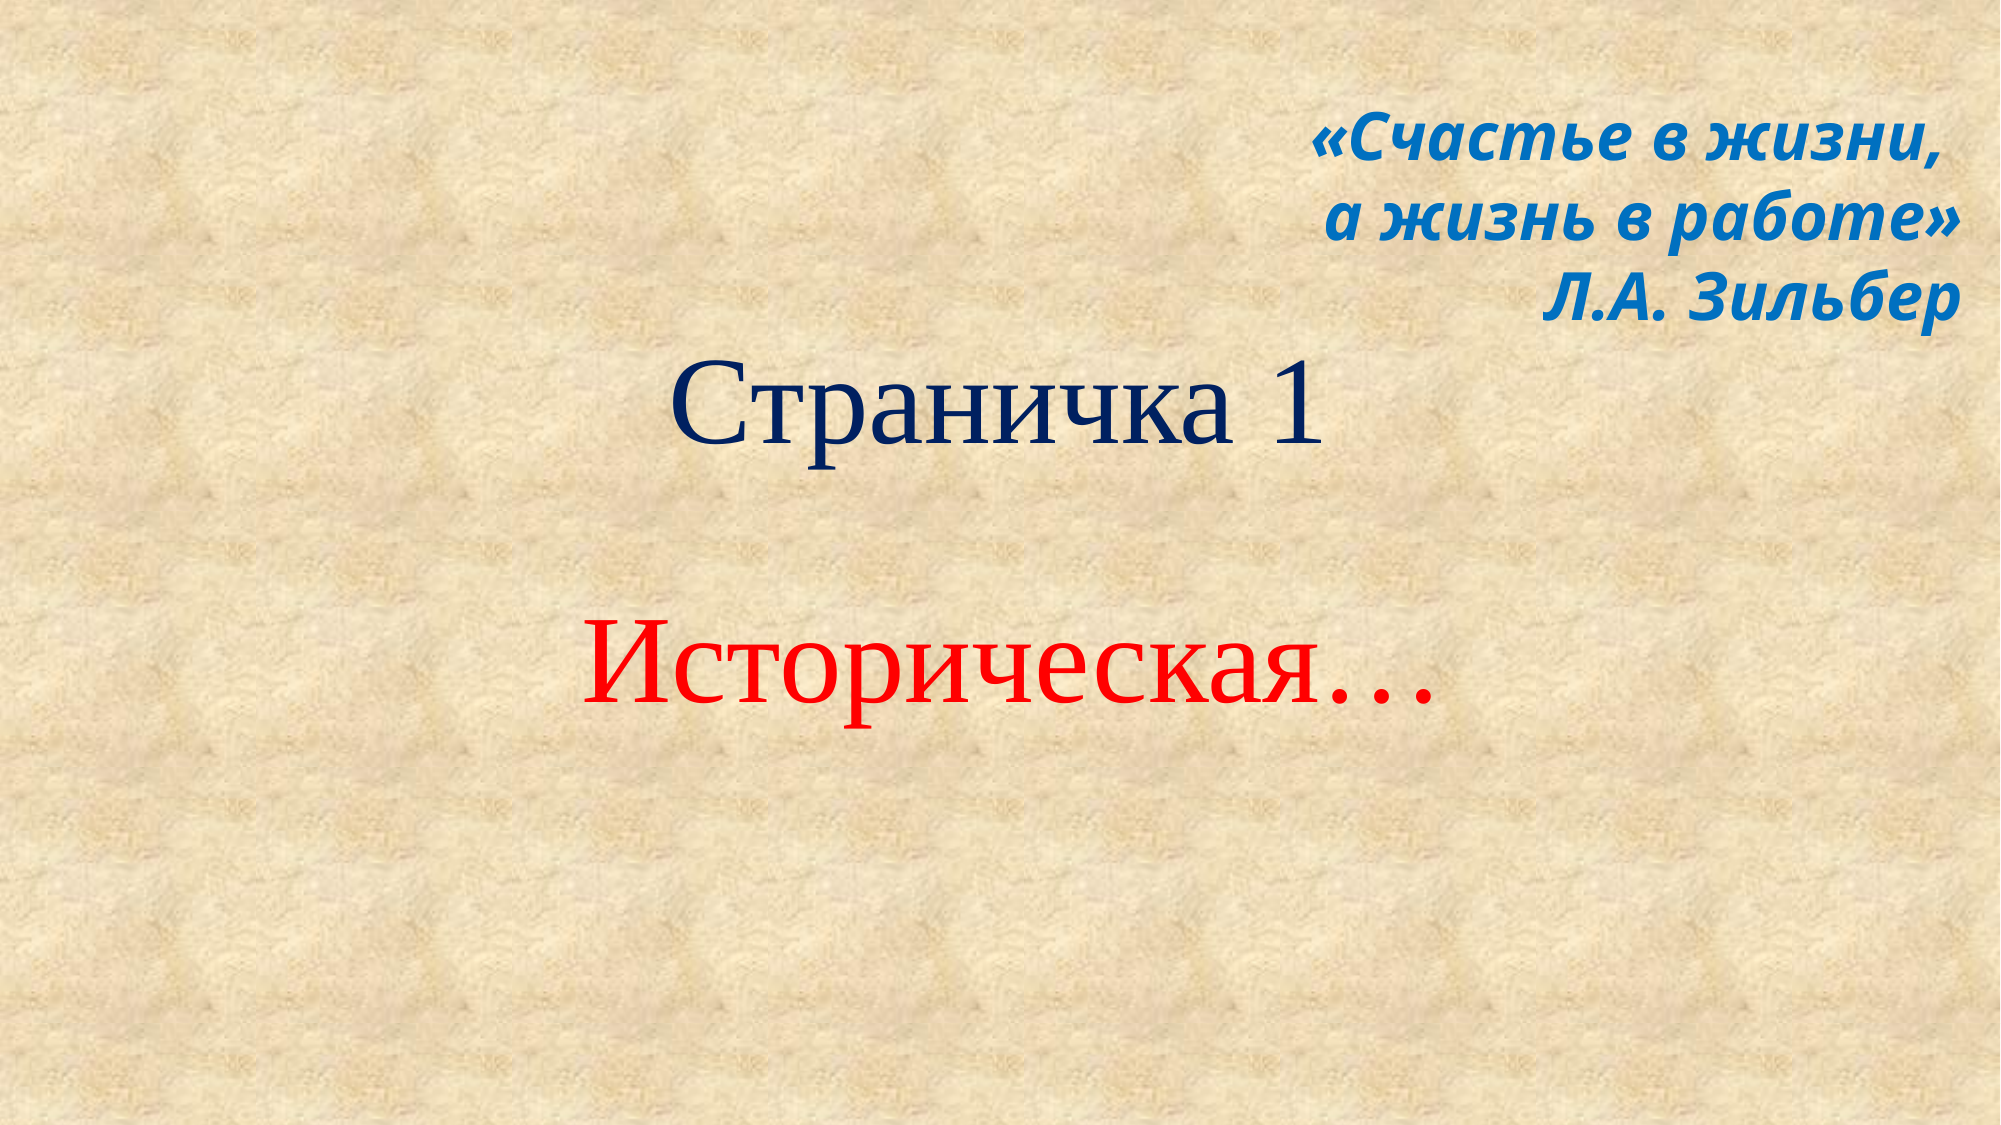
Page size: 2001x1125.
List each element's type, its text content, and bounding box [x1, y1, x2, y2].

list Историческая… [150, 587, 1876, 834]
text_box «Счастье в жизни, а жизнь в работе» Л.А. Зильбер [862, 86, 1979, 342]
picture [0, 0, 2001, 1125]
title Страничка 1 [136, 280, 1862, 749]
